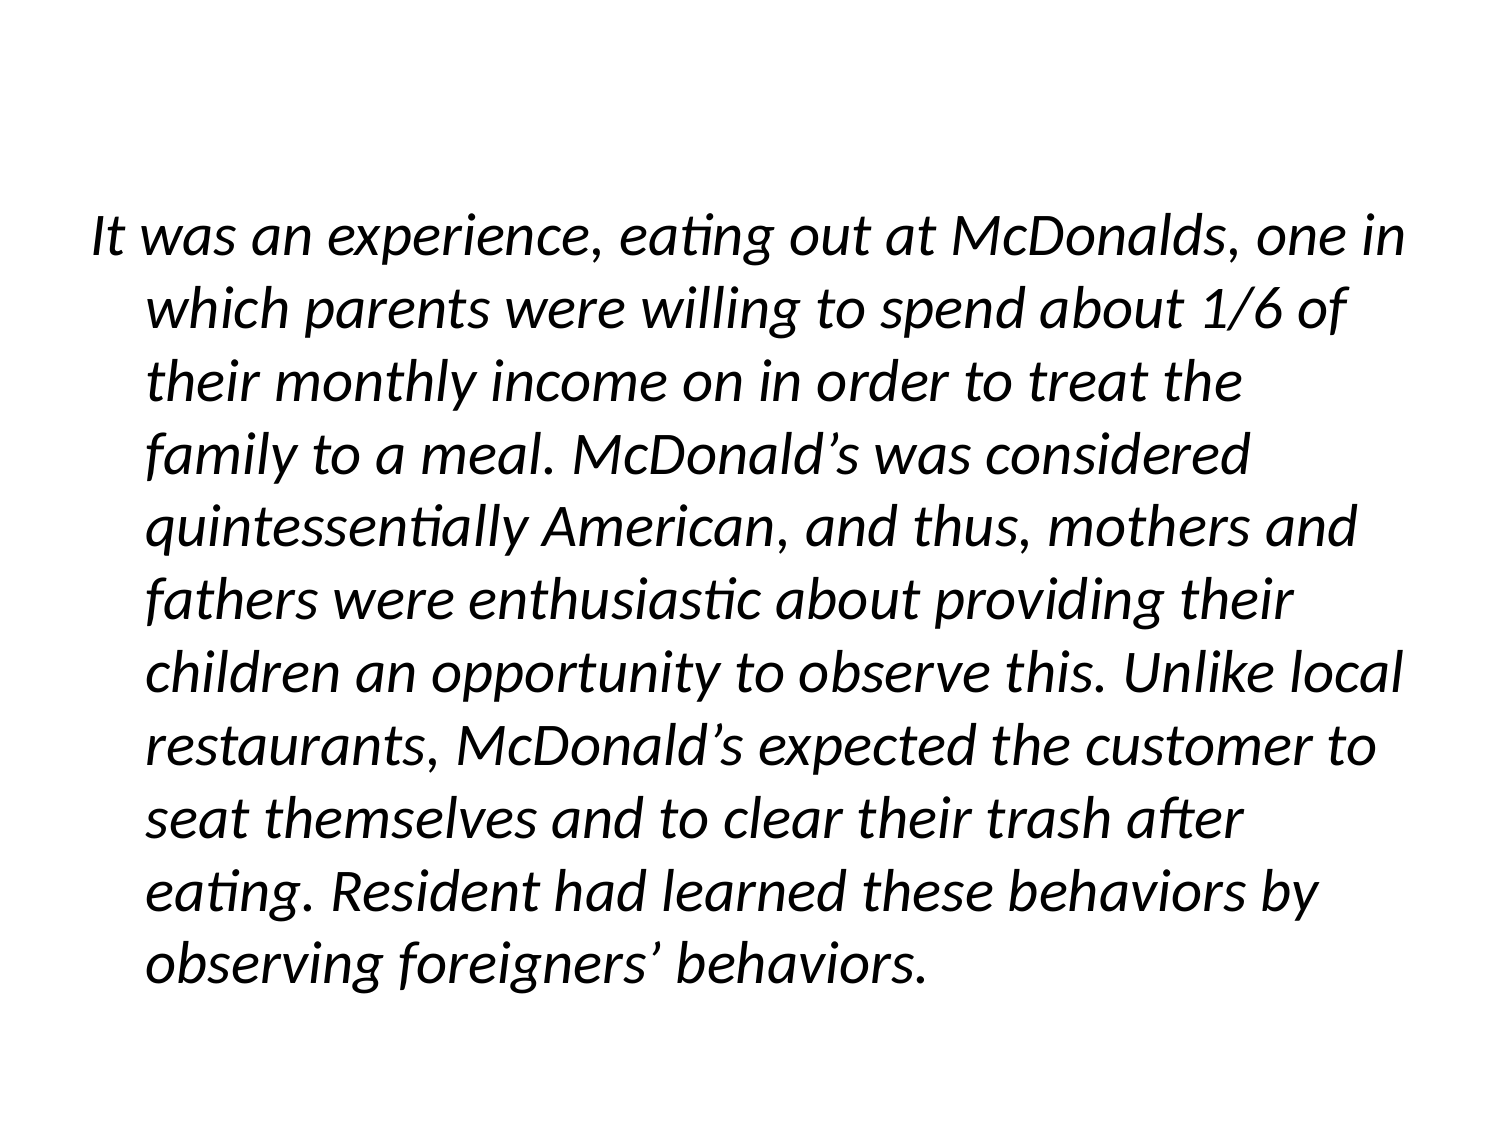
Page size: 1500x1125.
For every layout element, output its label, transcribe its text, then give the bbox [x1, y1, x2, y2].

list It was an experience, eating out at McDonalds, one in which parents were willing to spend about 1/6 of their monthly income on in order to treat the family to a meal. McDonald’s was considered quintessentially American, and thus, mothers and fathers were enthusiastic about providing their children an opportunity to observe this. Unlike local restaurants, McDonald’s expected the customer to seat themselves and to clear their trash after eating. Resident had learned these behaviors by observing foreigners’ behaviors. [75, 187, 1425, 1005]
